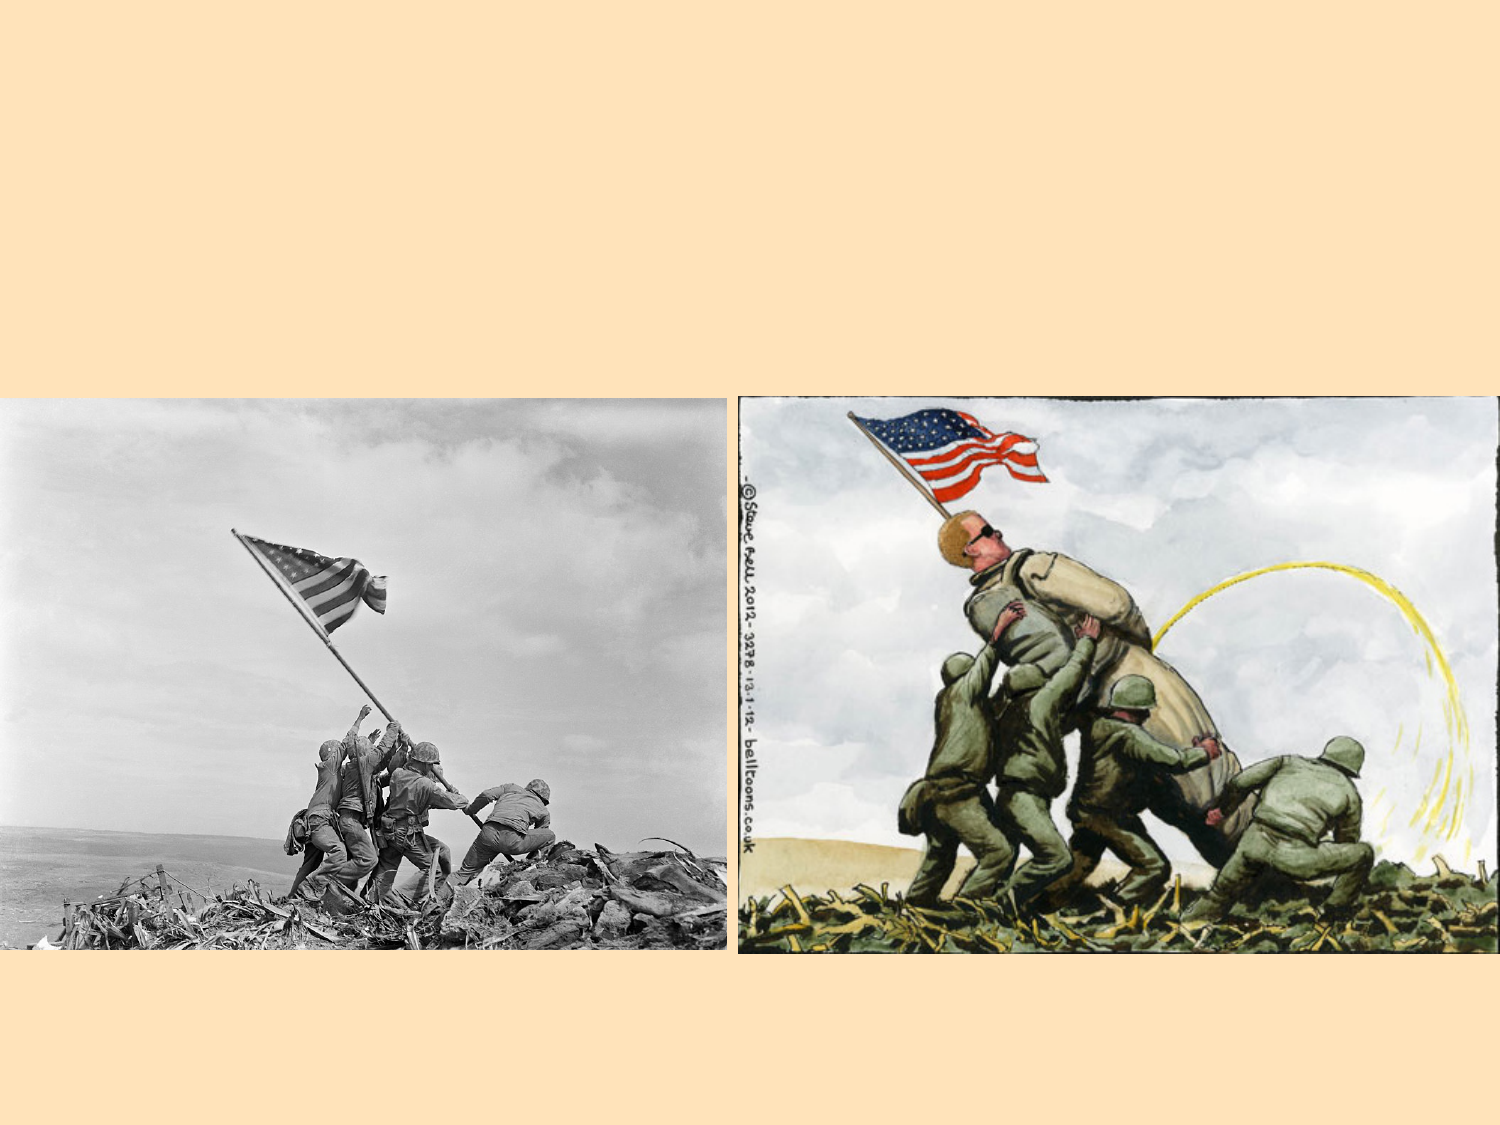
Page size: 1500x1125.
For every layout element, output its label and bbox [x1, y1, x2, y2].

list [0, 398, 728, 950]
picture [737, 395, 1500, 954]
